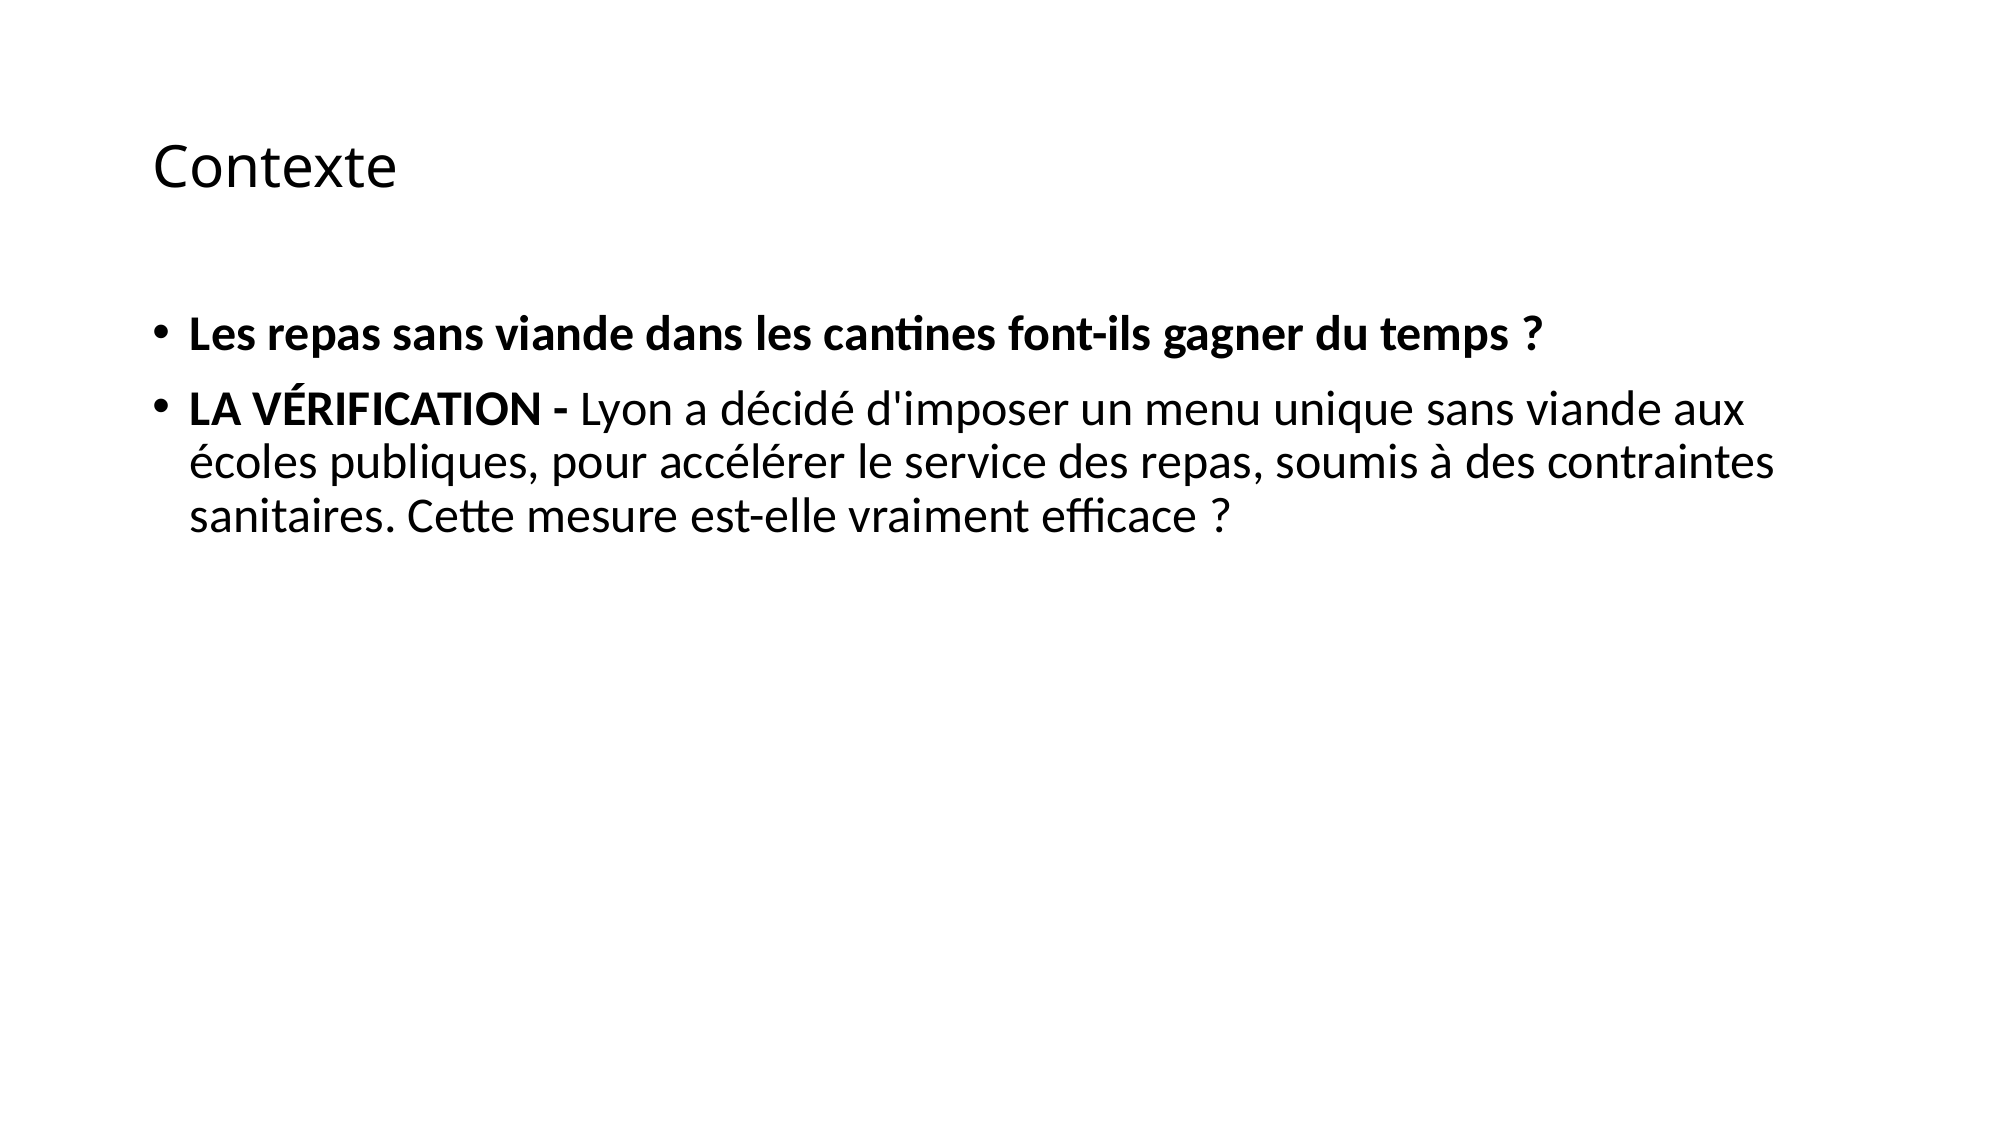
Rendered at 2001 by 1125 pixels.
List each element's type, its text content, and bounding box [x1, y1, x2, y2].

title Contexte [137, 59, 1863, 278]
list Les repas sans viande dans les cantines font-ils gagner du temps ? LA VÉRIFICATION - Lyon a décidé d'imposer un menu unique sans viande aux écoles publiques, pour accélérer le service des repas, soumis à des contraintes sanitaires. Cette mesure est-elle vraiment efficace ? [137, 299, 1863, 1014]
